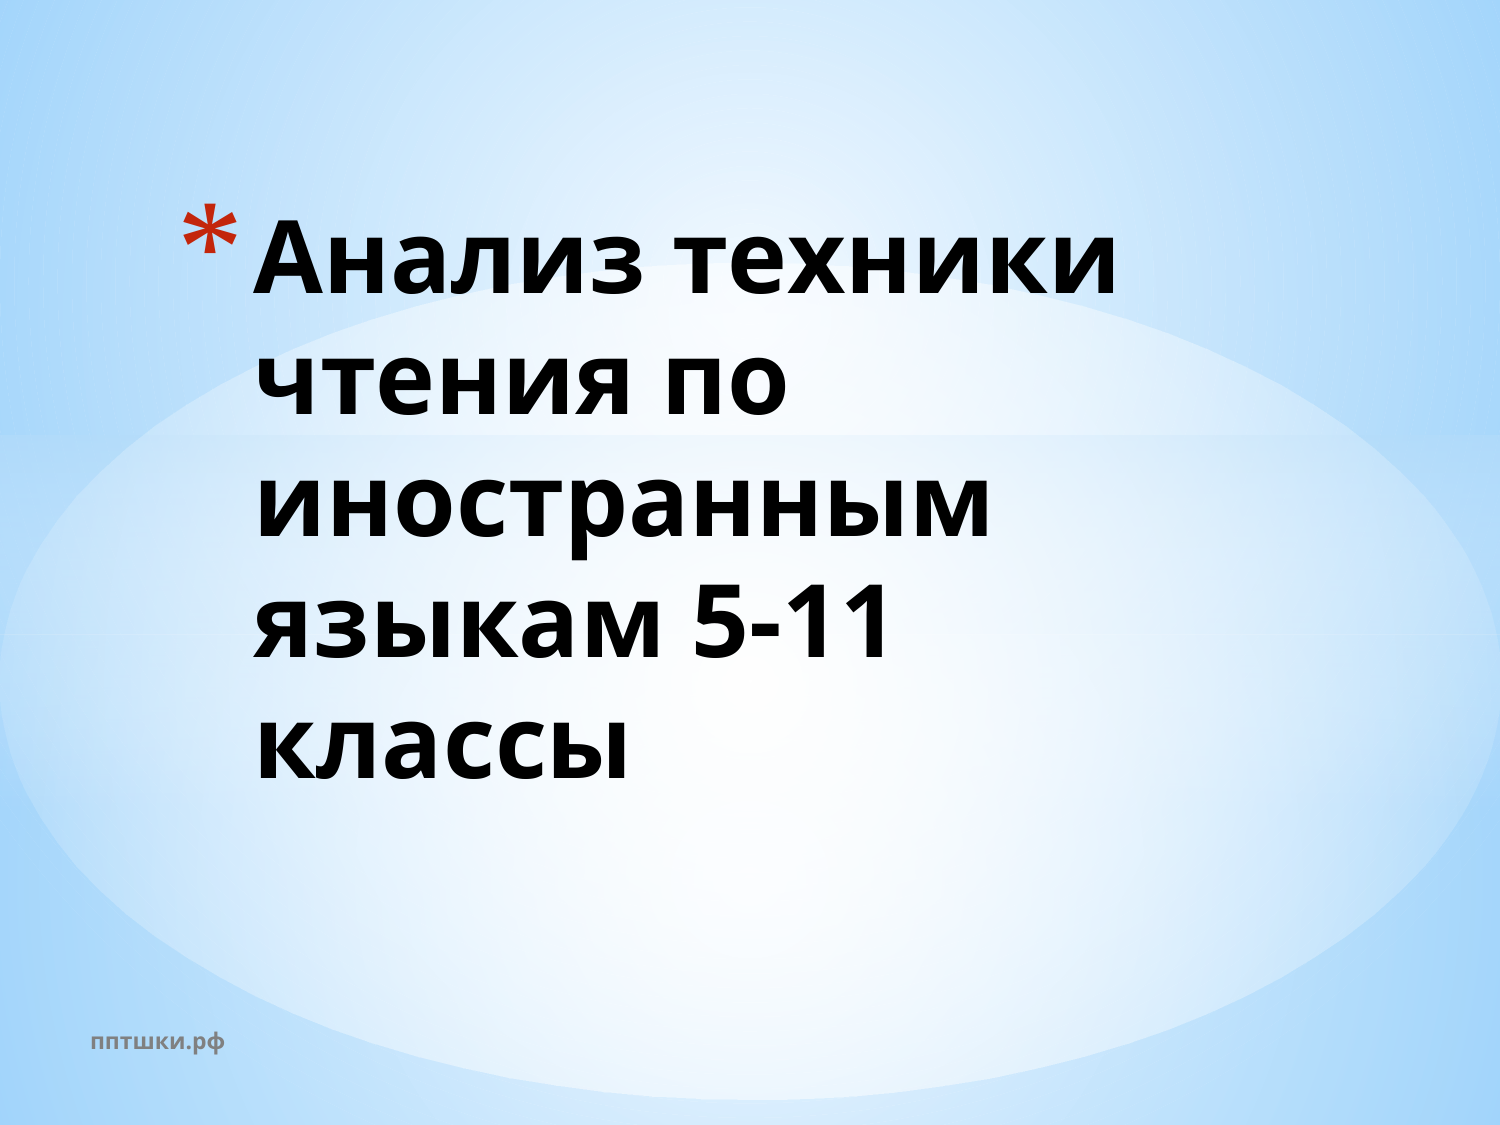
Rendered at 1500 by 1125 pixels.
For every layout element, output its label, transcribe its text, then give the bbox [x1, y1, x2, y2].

footer пптшки.рф [75, 1012, 625, 1073]
title Анализ техники чтения по иностранным языкам 5-11 классы [134, 184, 1312, 808]
